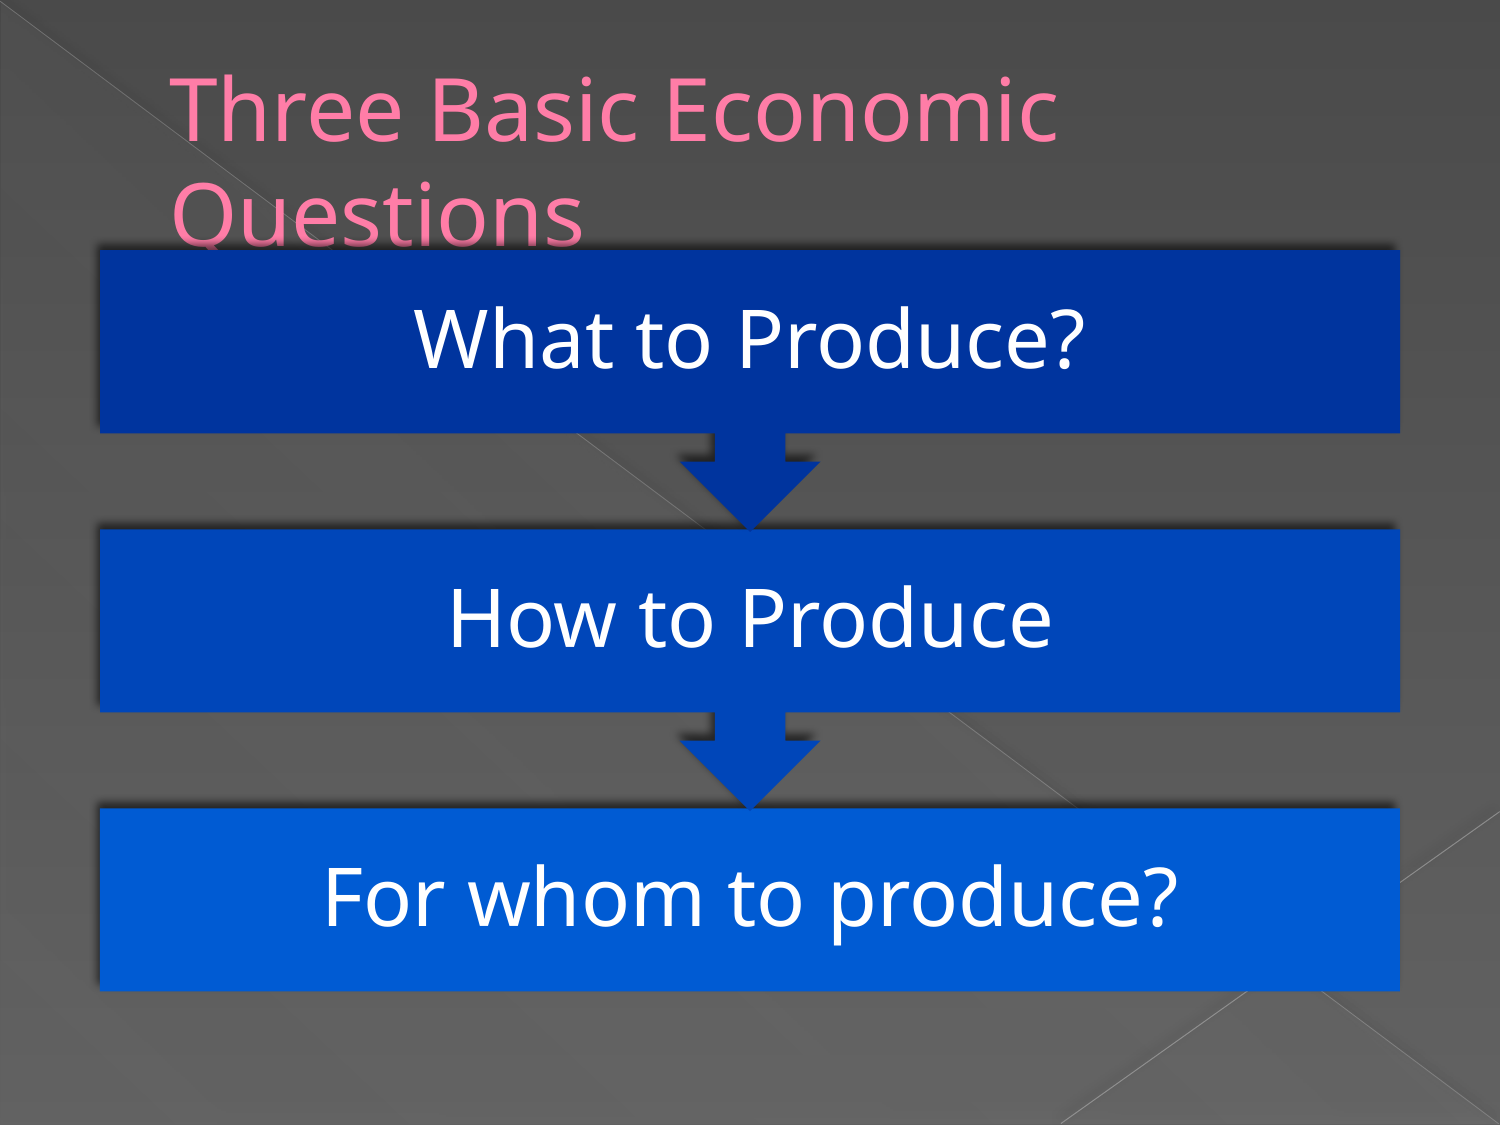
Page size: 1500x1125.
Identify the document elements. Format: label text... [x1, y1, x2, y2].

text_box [99, 249, 1401, 992]
title Three Basic Economic Questions [75, 43, 1425, 274]
